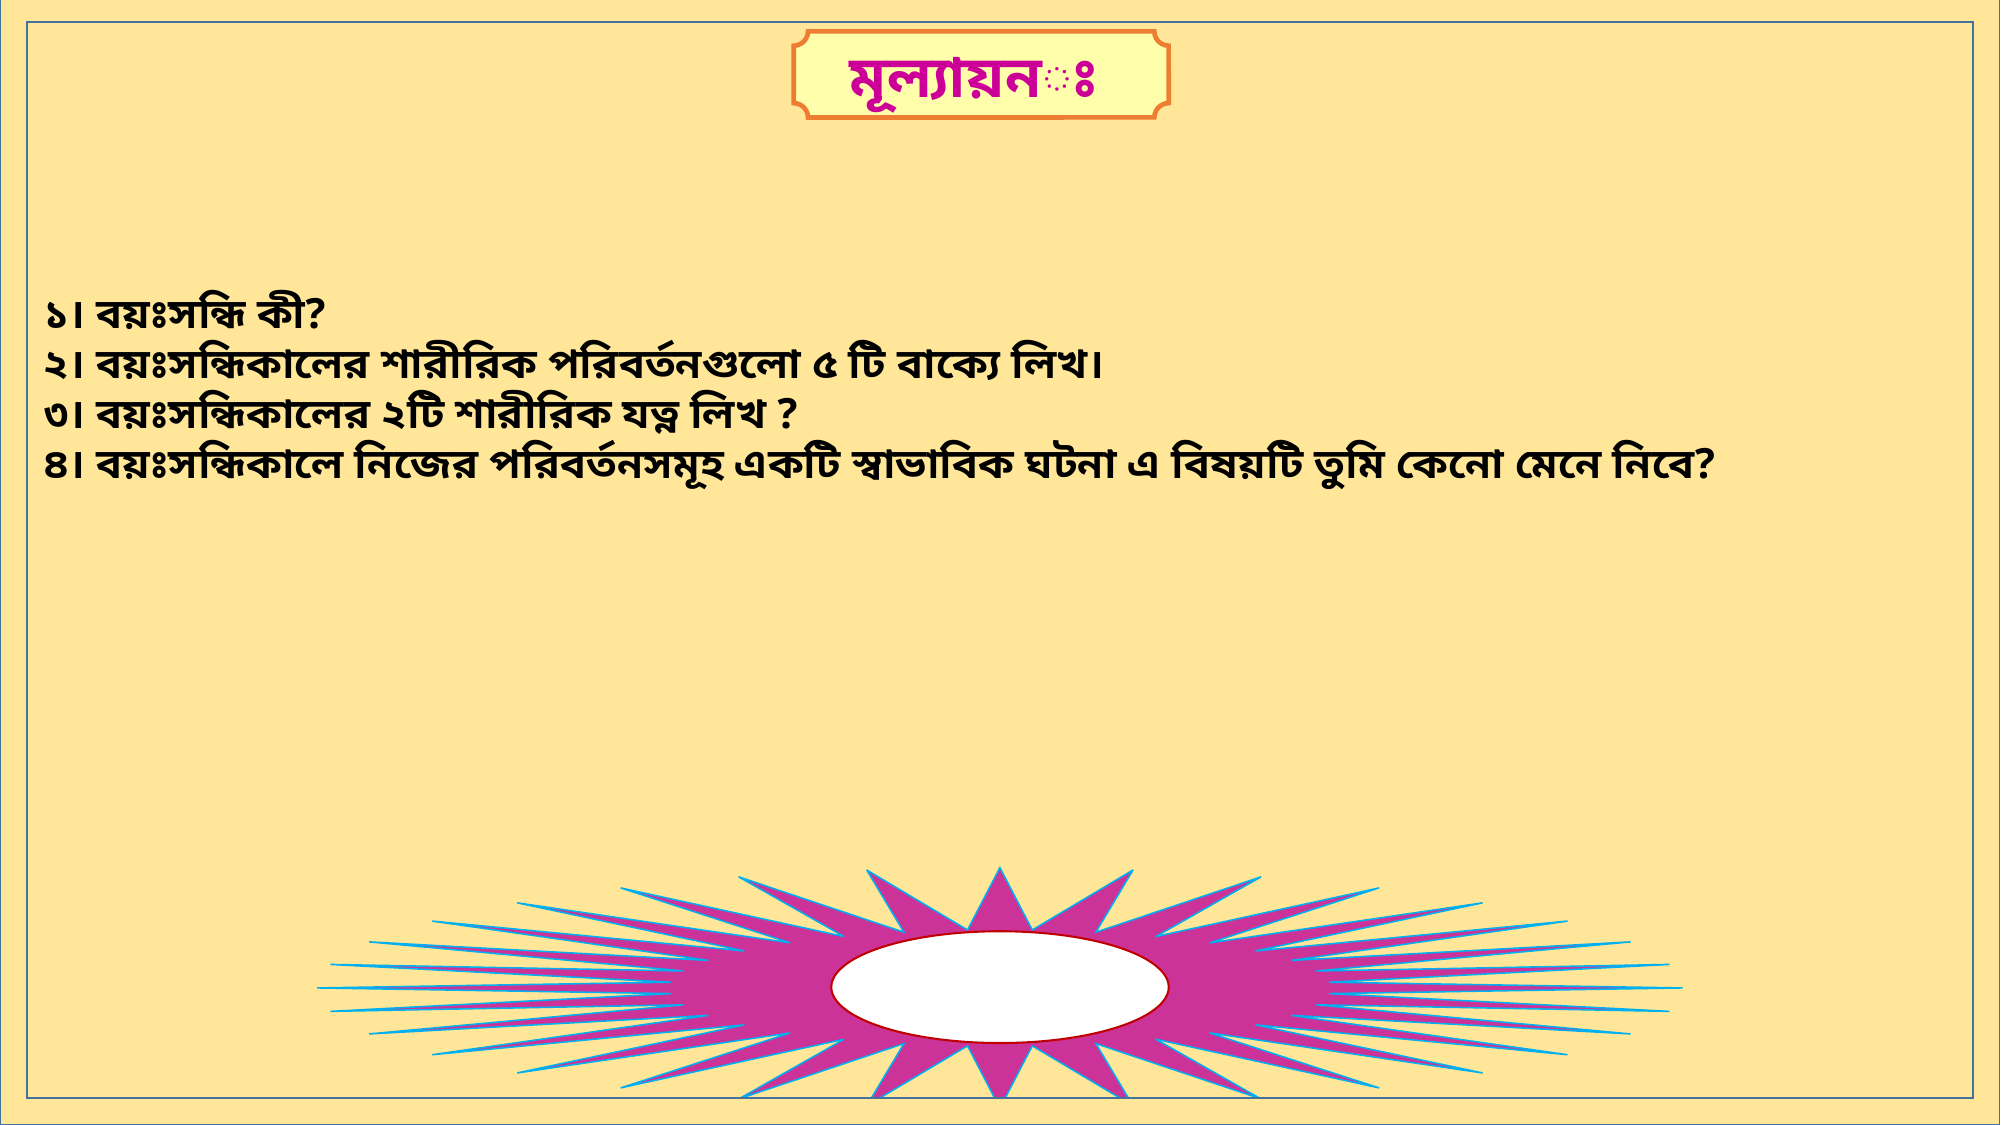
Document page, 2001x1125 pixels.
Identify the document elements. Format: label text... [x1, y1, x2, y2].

text_box [830, 930, 1170, 1045]
text_box ১। বয়ঃসন্ধি কী? ২। বয়ঃসন্ধিকালের শারীরিক পরিবর্তনগুলো ৫ টি বাক্যে লিখ। ৩। বয়ঃসন্ধিকালের ২টি শারীরিক যত্ন লিখ ? ৪। বয়ঃসন্ধিকালে নিজের পরিবর্তনসমূহ একটি স্বাভাবিক ঘটনা এ বিষয়টি তুমি কেনো মেনে নিবে? [28, 251, 1972, 522]
text_box [317, 865, 1683, 1097]
text_box মূল্যায়নঃ [792, 30, 1170, 119]
text_box [0, 0, 2000, 1125]
